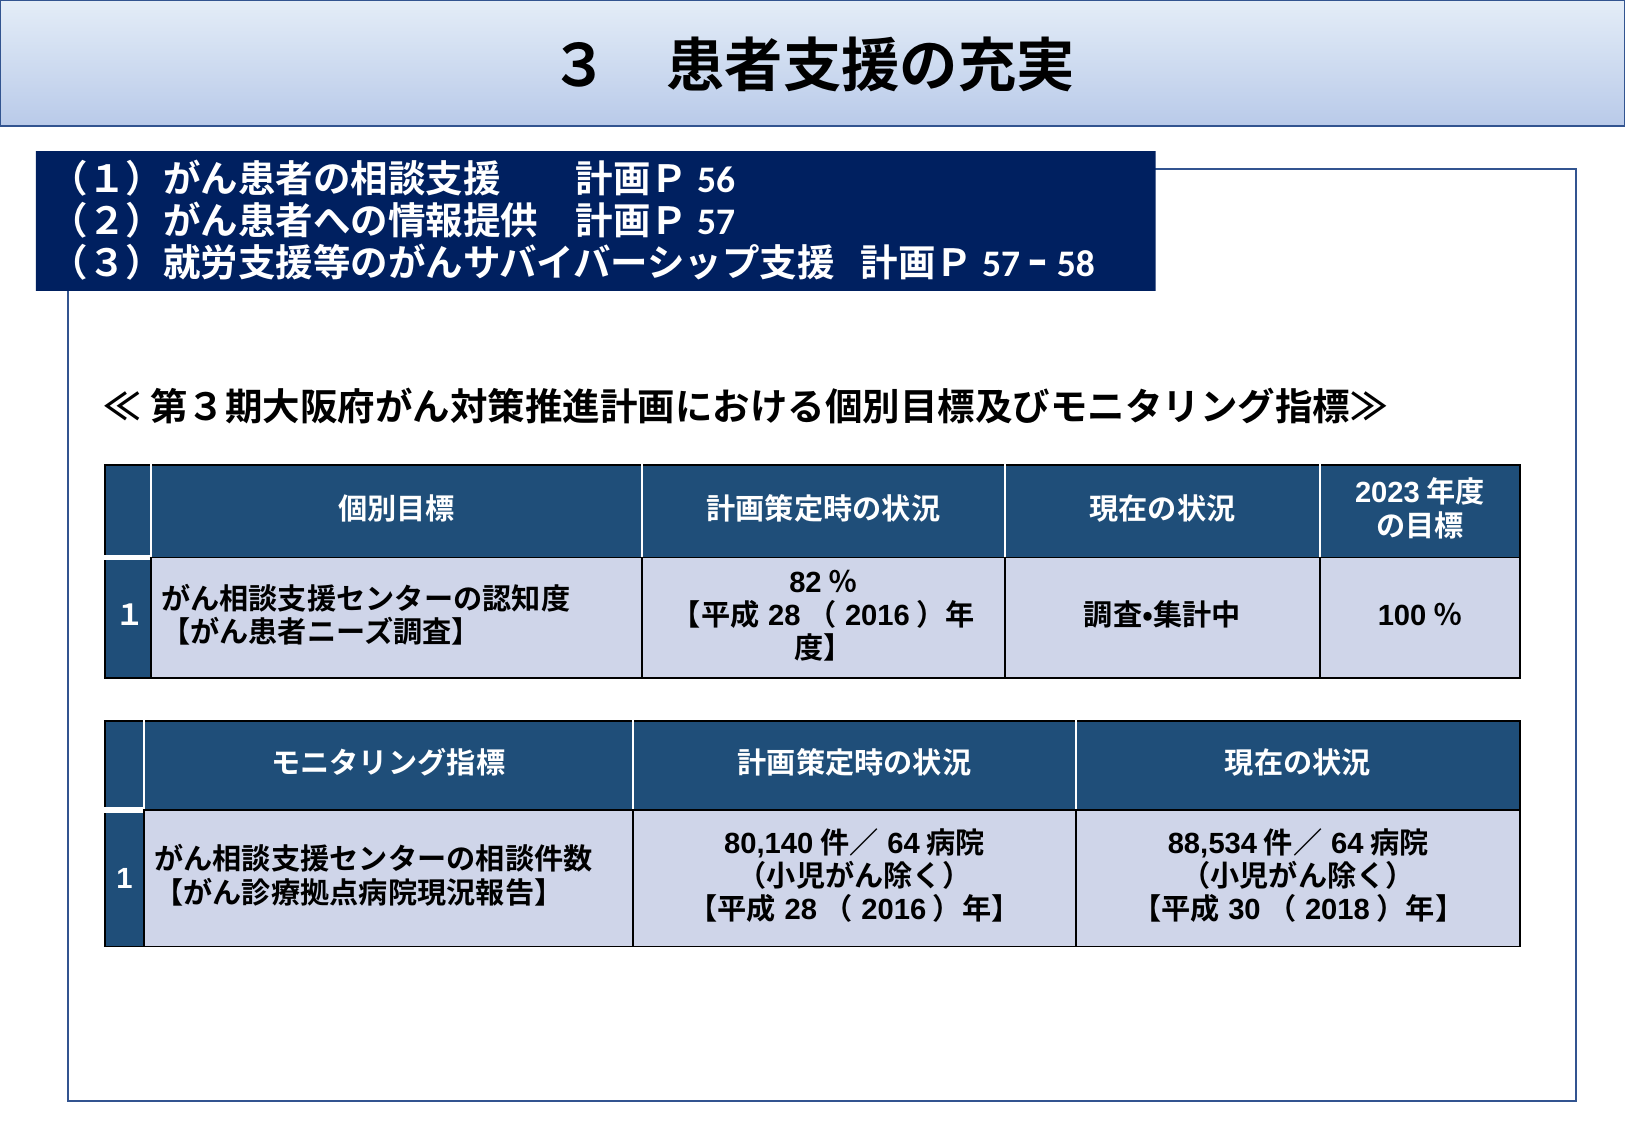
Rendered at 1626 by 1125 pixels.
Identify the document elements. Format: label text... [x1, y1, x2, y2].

text_box [67, 168, 1577, 1102]
table_header モニタリング指標 [145, 722, 632, 809]
table_cell 88,534件／64病院 （小児がん除く） 【平成30（2018）年】 [1077, 811, 1519, 946]
table_header 計画策定時の状況 [634, 722, 1075, 809]
table_cell 80,140件／64病院 （小児がん除く） 【平成28（2016）年】 [634, 811, 1075, 946]
table_header 現在の状況 [1077, 722, 1519, 809]
table_cell 100％ [1321, 558, 1519, 677]
table_header [106, 466, 150, 555]
table_cell がん相談支援センターの認知度 【がん患者ニーズ調査】 [152, 558, 641, 677]
table_cell 1 [106, 813, 143, 946]
table_header 2023年度 の目標 [1321, 466, 1519, 557]
text_box ３ 患者支援の充実 [0, 0, 1625, 127]
table_header 現在の状況 [1006, 466, 1319, 557]
table_header 計画策定時の状況 [643, 466, 1004, 557]
table_cell 調査・集計中 [1006, 558, 1319, 677]
text_box （１）がん患者の相談支援 計画Ｐ56 （２）がん患者への情報提供 計画Ｐ57 （３）就労支援等のがんサバイバーシップ支援 計画Ｐ57ｰ58 [35, 151, 1156, 291]
table_cell １ [106, 560, 150, 677]
table_cell 82％ 【平成28（2016）年度】 [643, 558, 1004, 677]
text_box ≪第３期大阪府がん対策推進計画における個別目標及びモニタリング指標≫ [89, 375, 1423, 436]
table_header [106, 722, 143, 807]
table_header 個別目標 [152, 466, 641, 557]
table_cell がん相談支援センターの相談件数 【がん診療拠点病院現況報告】 [145, 811, 632, 946]
